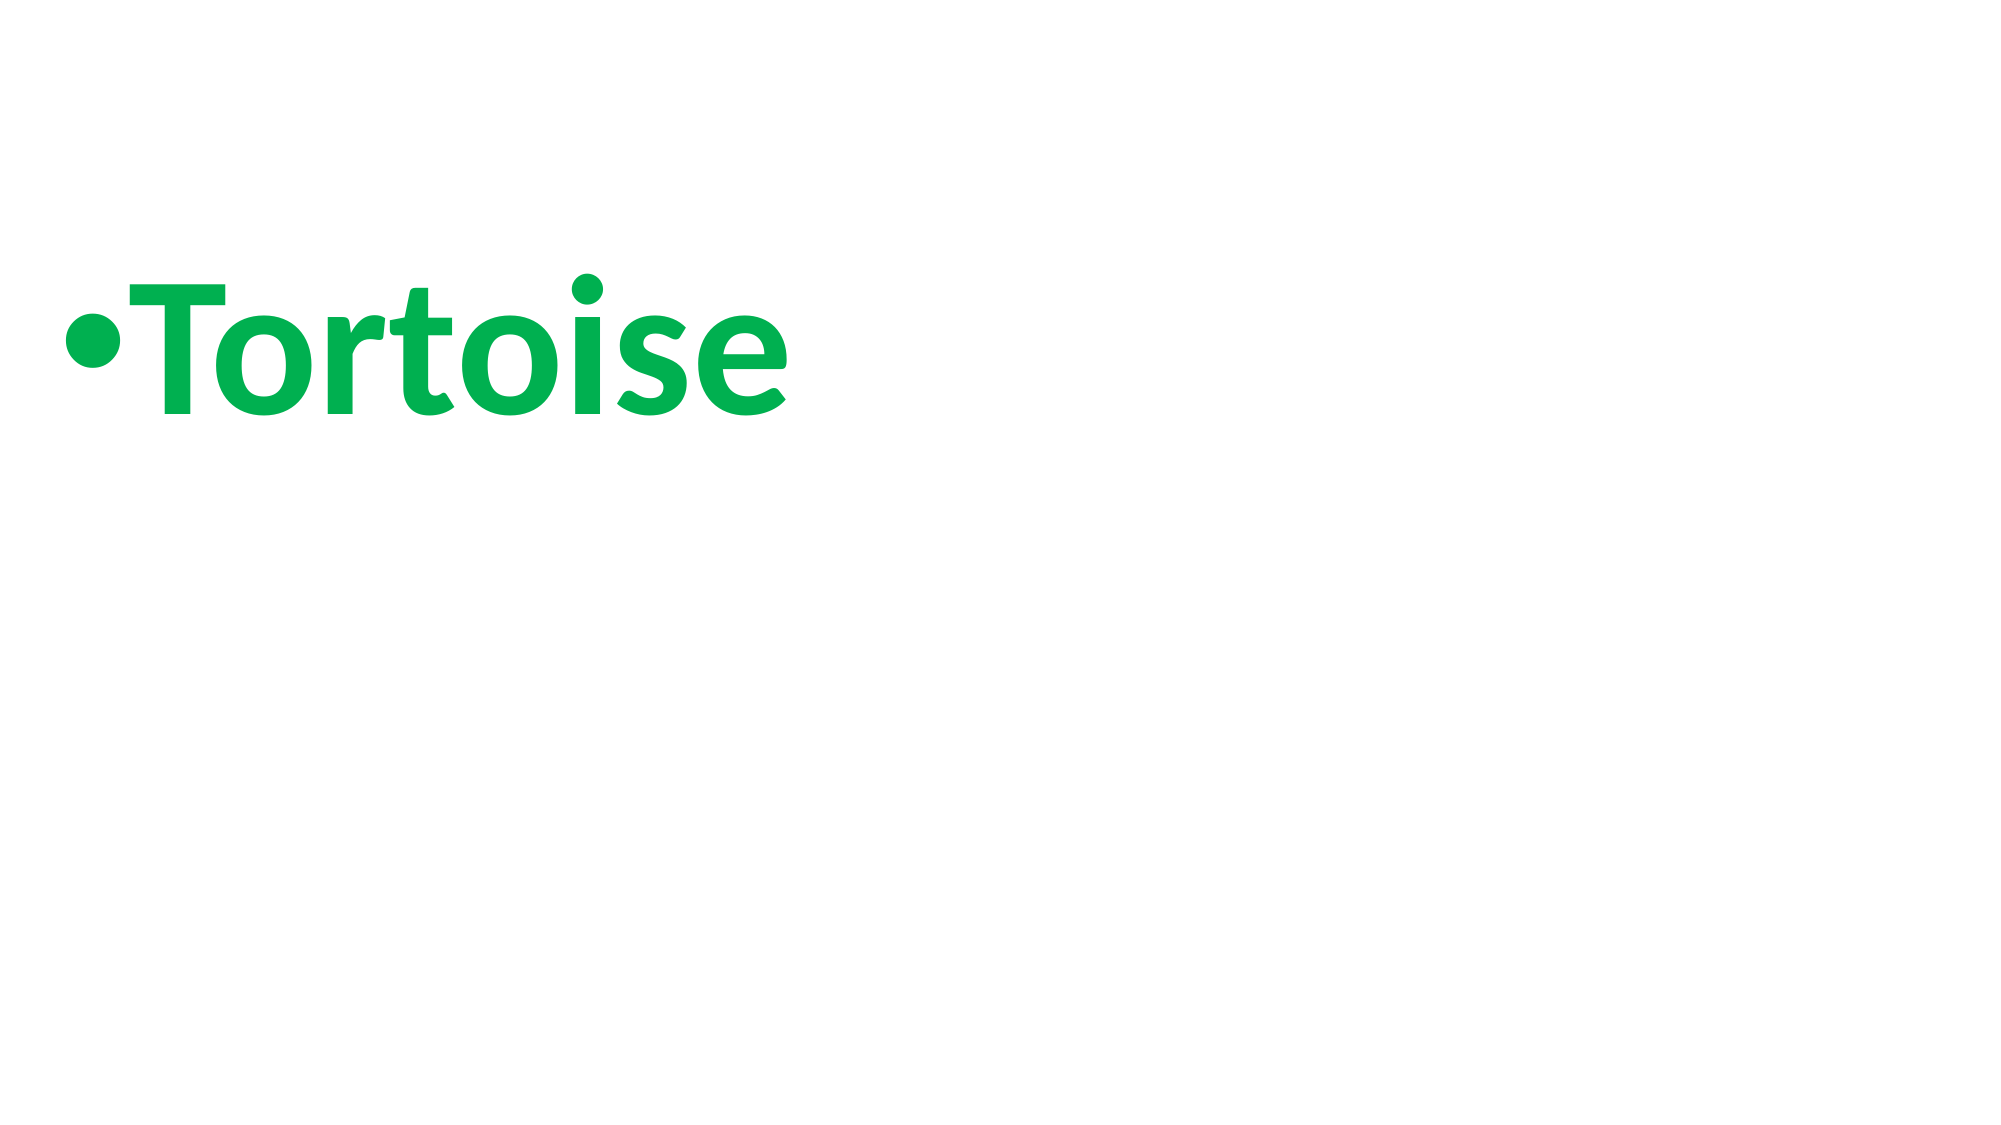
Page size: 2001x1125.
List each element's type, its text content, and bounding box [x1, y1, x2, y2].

list Tortoise [43, 60, 1863, 1014]
